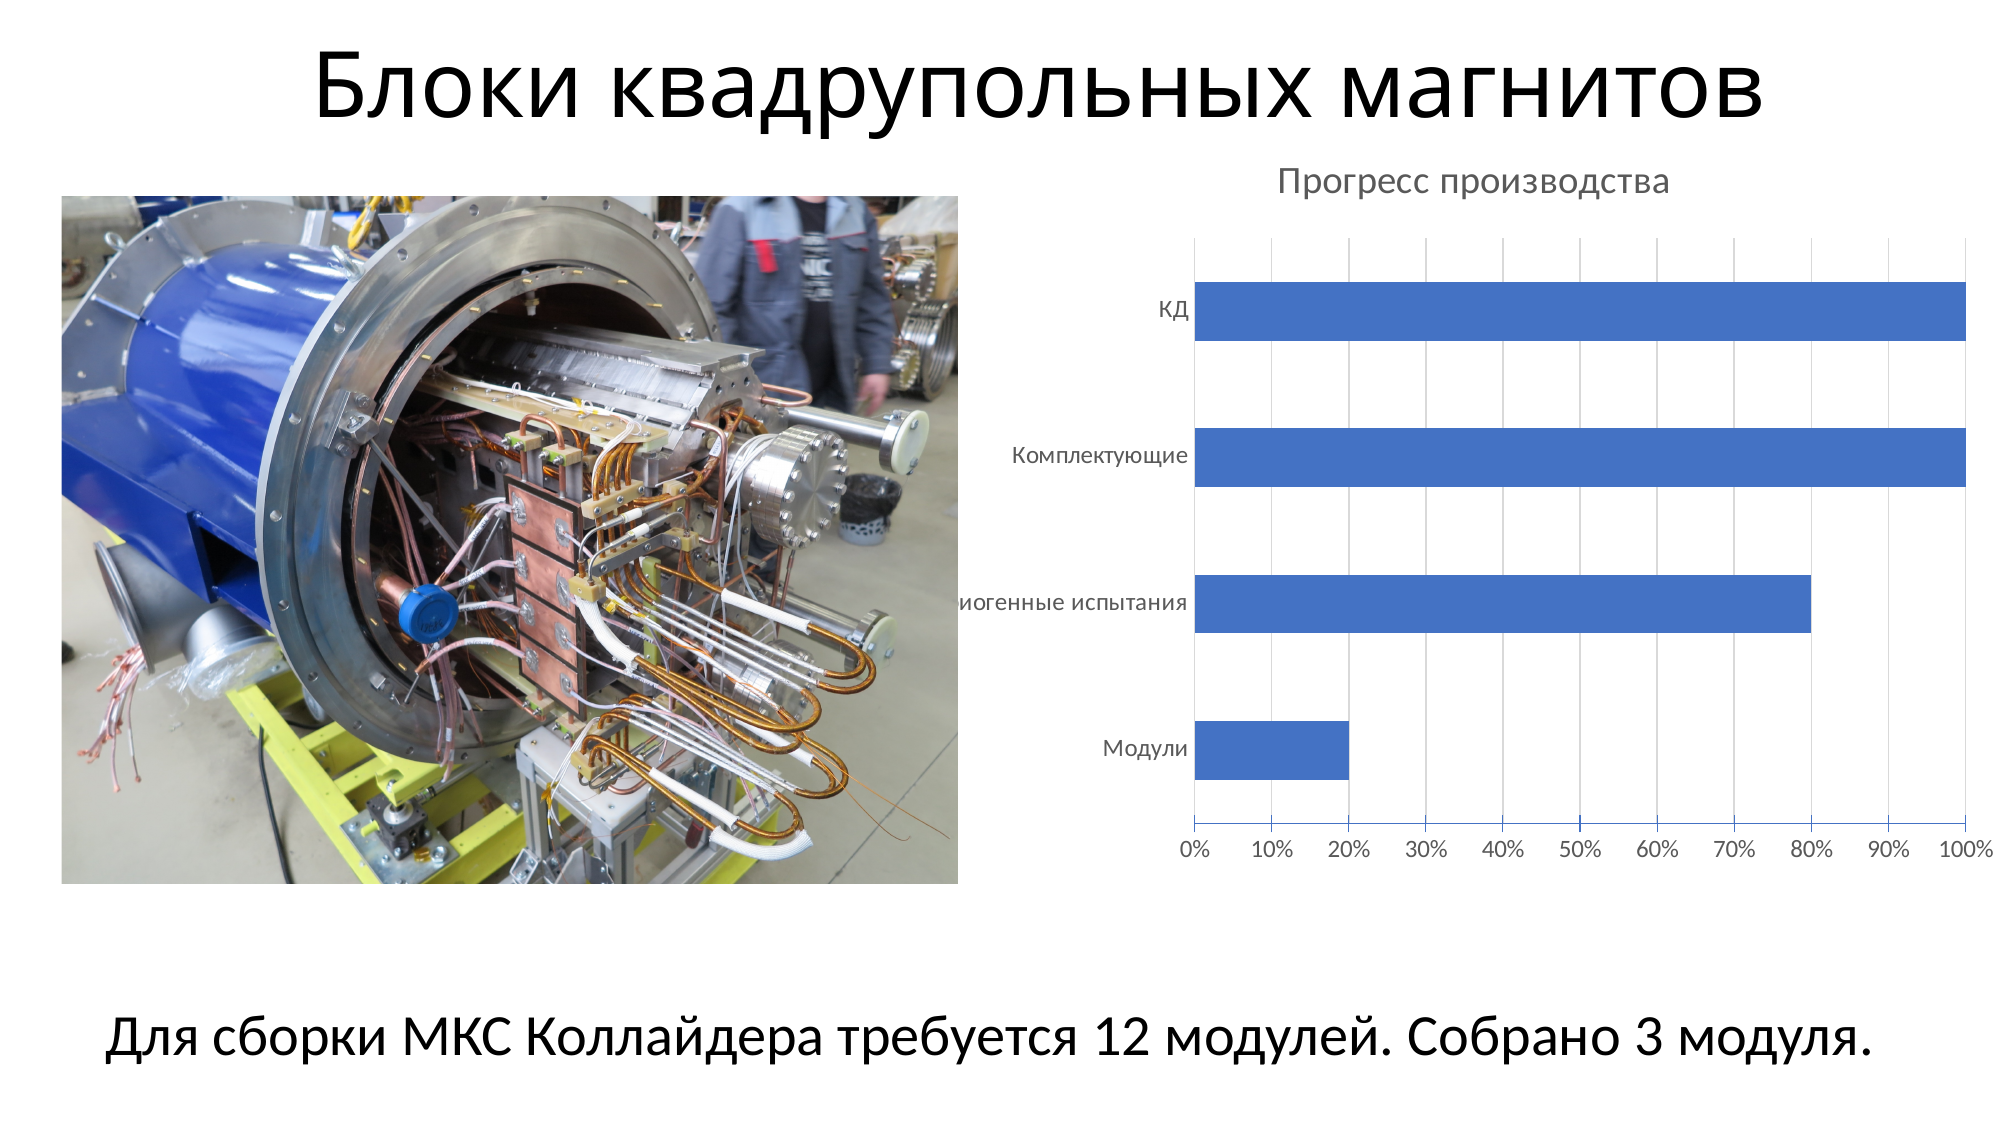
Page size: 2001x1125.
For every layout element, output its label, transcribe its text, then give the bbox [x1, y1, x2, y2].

text_box Блоки квадрупольных магнитов [296, 0, 2000, 196]
text_box Для сборки МКС Коллайдера требуется 12 модулей. Собрано 3 модуля. [90, 990, 1890, 1075]
picture [61, 196, 958, 884]
chart [922, 128, 2000, 911]
